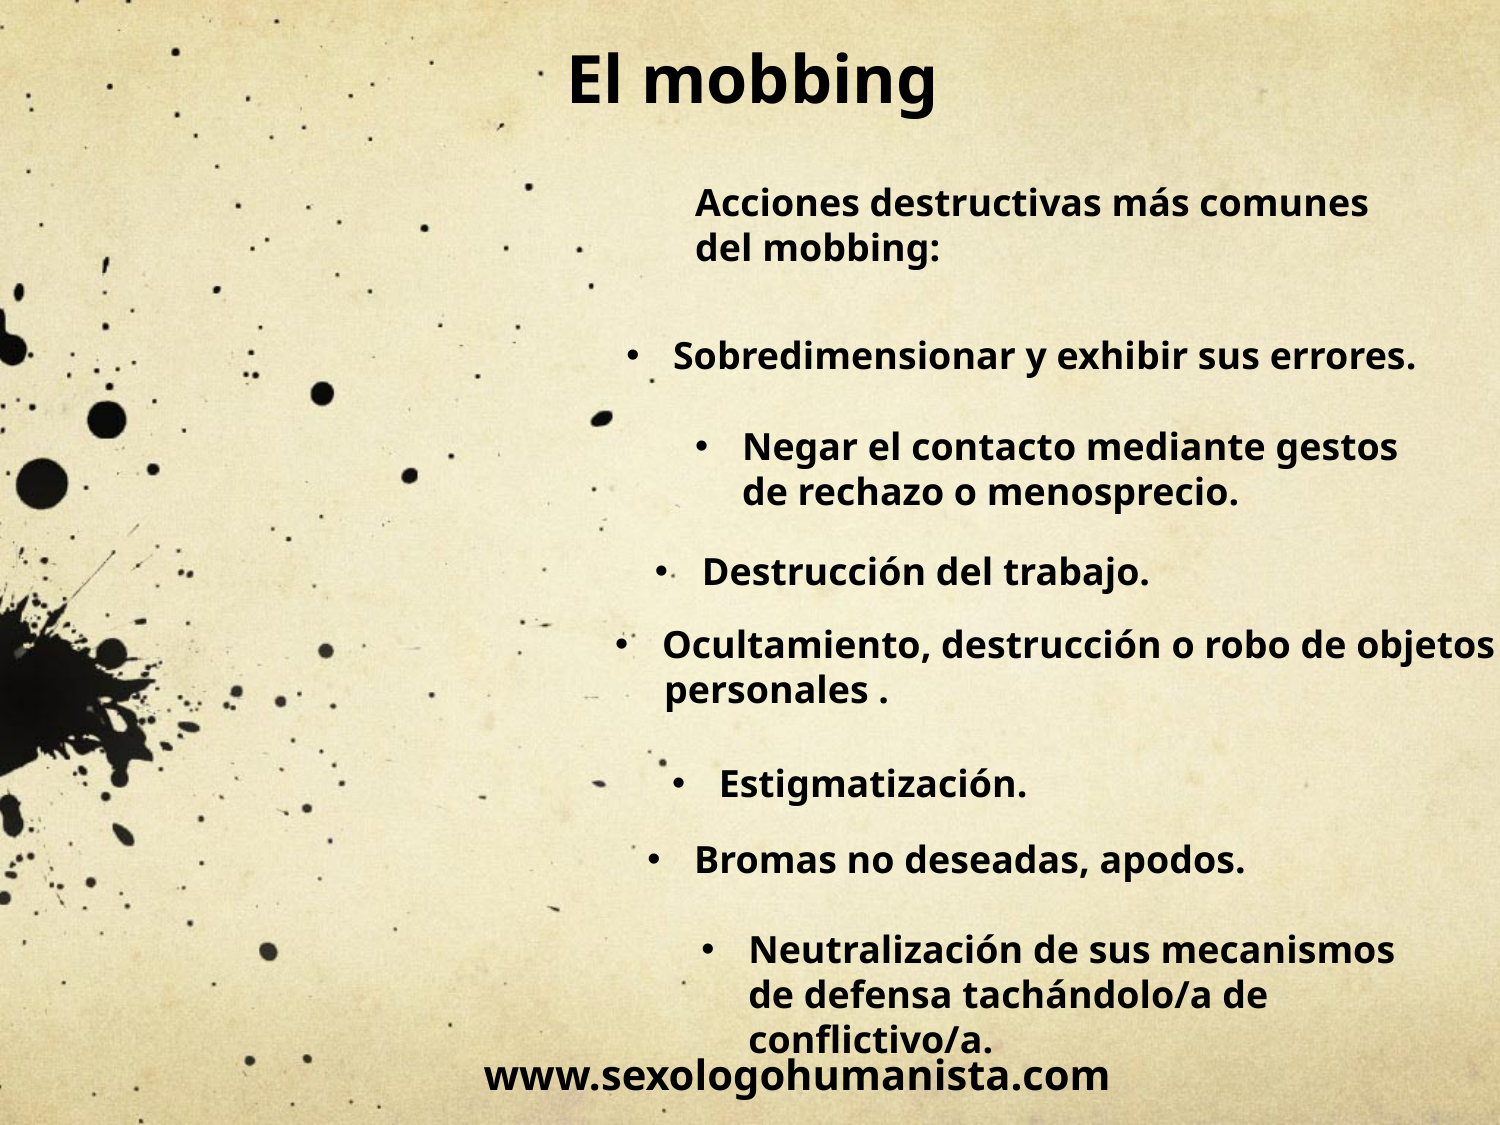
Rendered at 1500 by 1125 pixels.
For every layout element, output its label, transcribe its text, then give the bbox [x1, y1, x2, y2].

text_box Ocultamiento, destrucción o robo de objetos personales . [600, 613, 1500, 719]
text_box Acciones destructivas más comunes del mobbing: [680, 171, 1431, 277]
picture [0, 0, 1500, 1125]
text_box Sobredimensionar y exhibir sus errores. [611, 324, 1433, 385]
text_box Bromas no deseadas, apodos. [632, 828, 1262, 889]
text_box Estigmatización. [657, 753, 1043, 813]
text_box www.sexologohumanista.com [468, 1041, 1126, 1106]
text_box Destrucción del trabajo. [640, 540, 1166, 601]
text_box Neutralización de sus mecanismos de defensa tachándolo/a de conflictivo/a. [686, 918, 1437, 1068]
text_box El mobbing [551, 29, 954, 124]
text_box Negar el contacto mediante gestos de rechazo o menosprecio. [680, 416, 1469, 521]
